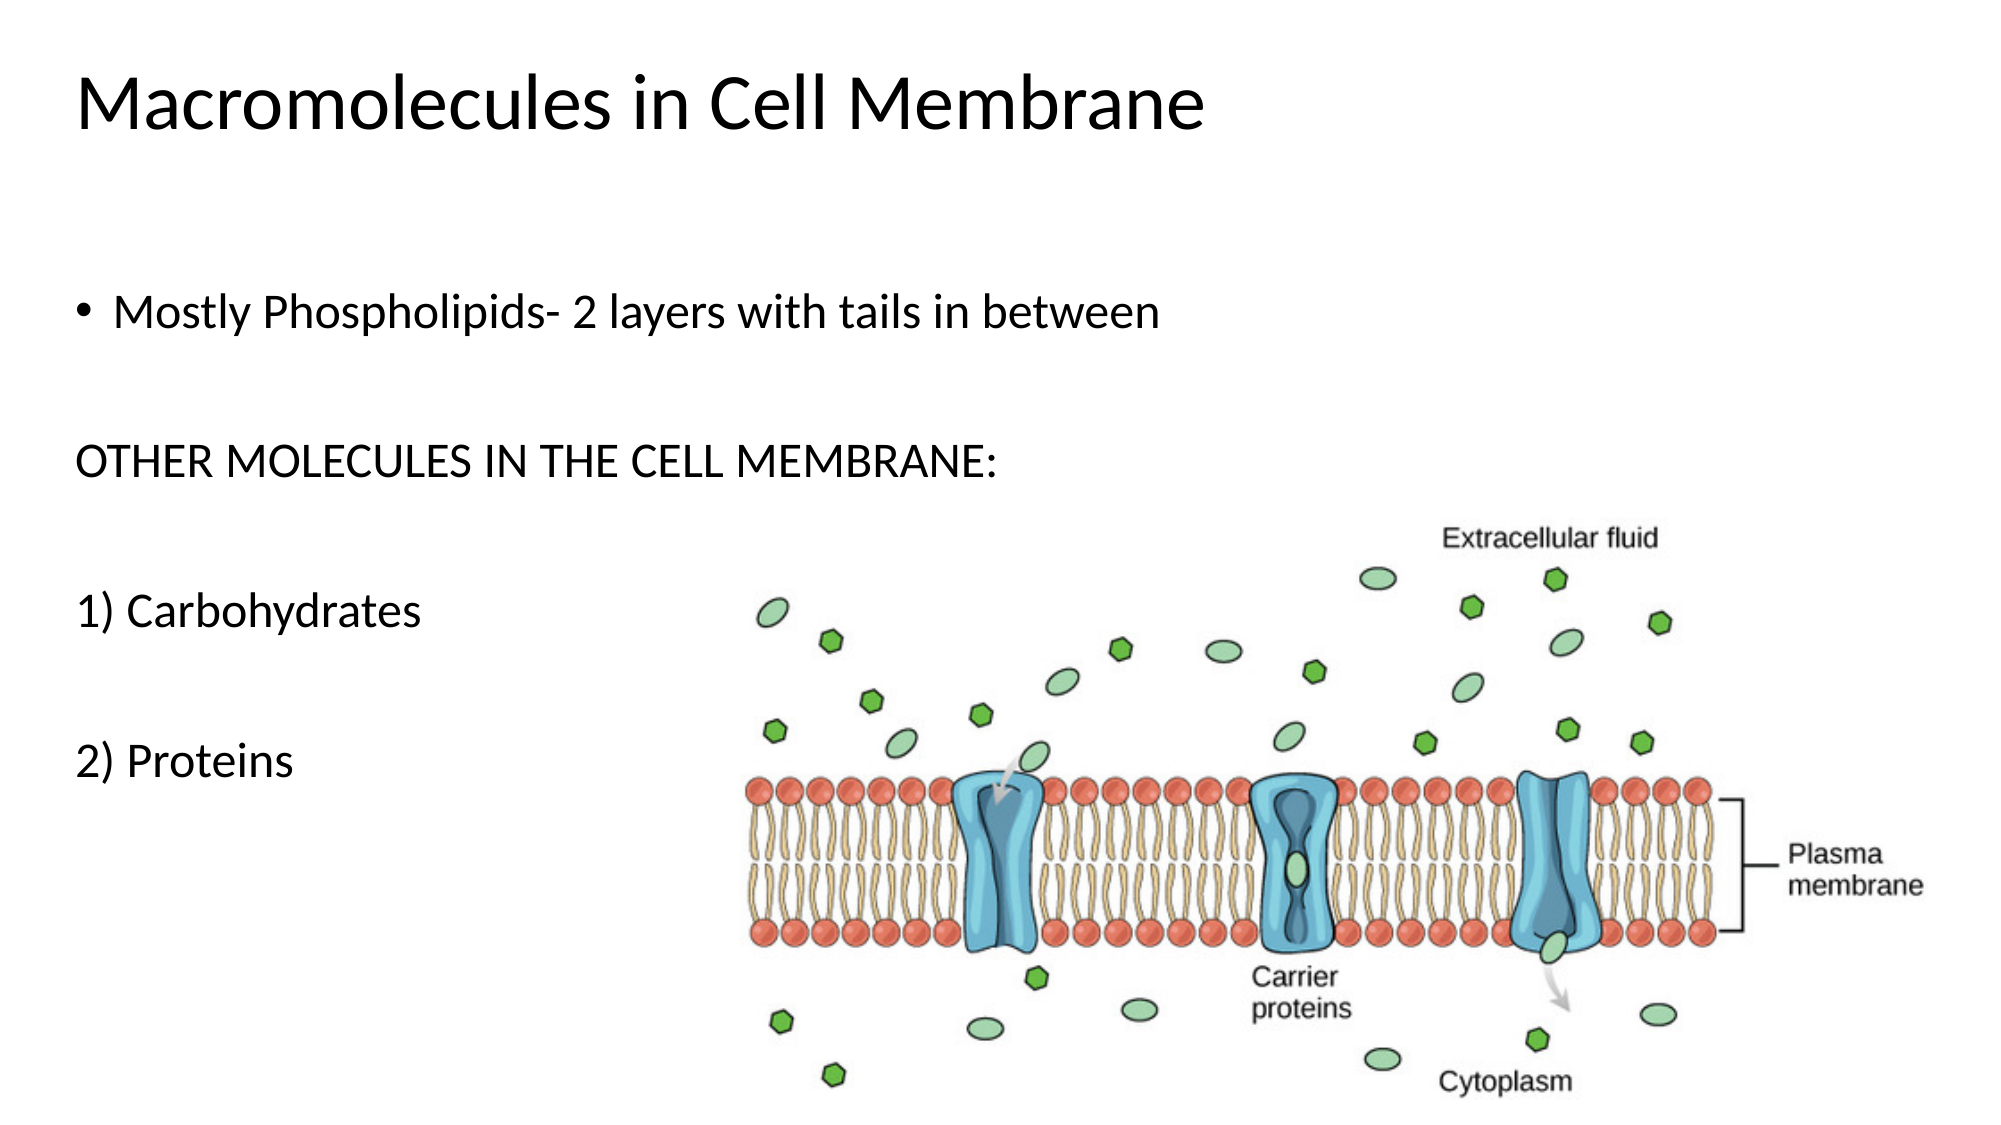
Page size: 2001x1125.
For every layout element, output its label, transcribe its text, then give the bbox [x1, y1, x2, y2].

picture [725, 517, 1941, 1100]
list Mostly Phospholipids- 2 layers with tails in between OTHER MOLECULES IN THE CELL MEMBRANE: 1) Carbohydrates 2) Proteins [60, 270, 1940, 1080]
title Macromolecules in Cell Membrane [60, 45, 1940, 180]
